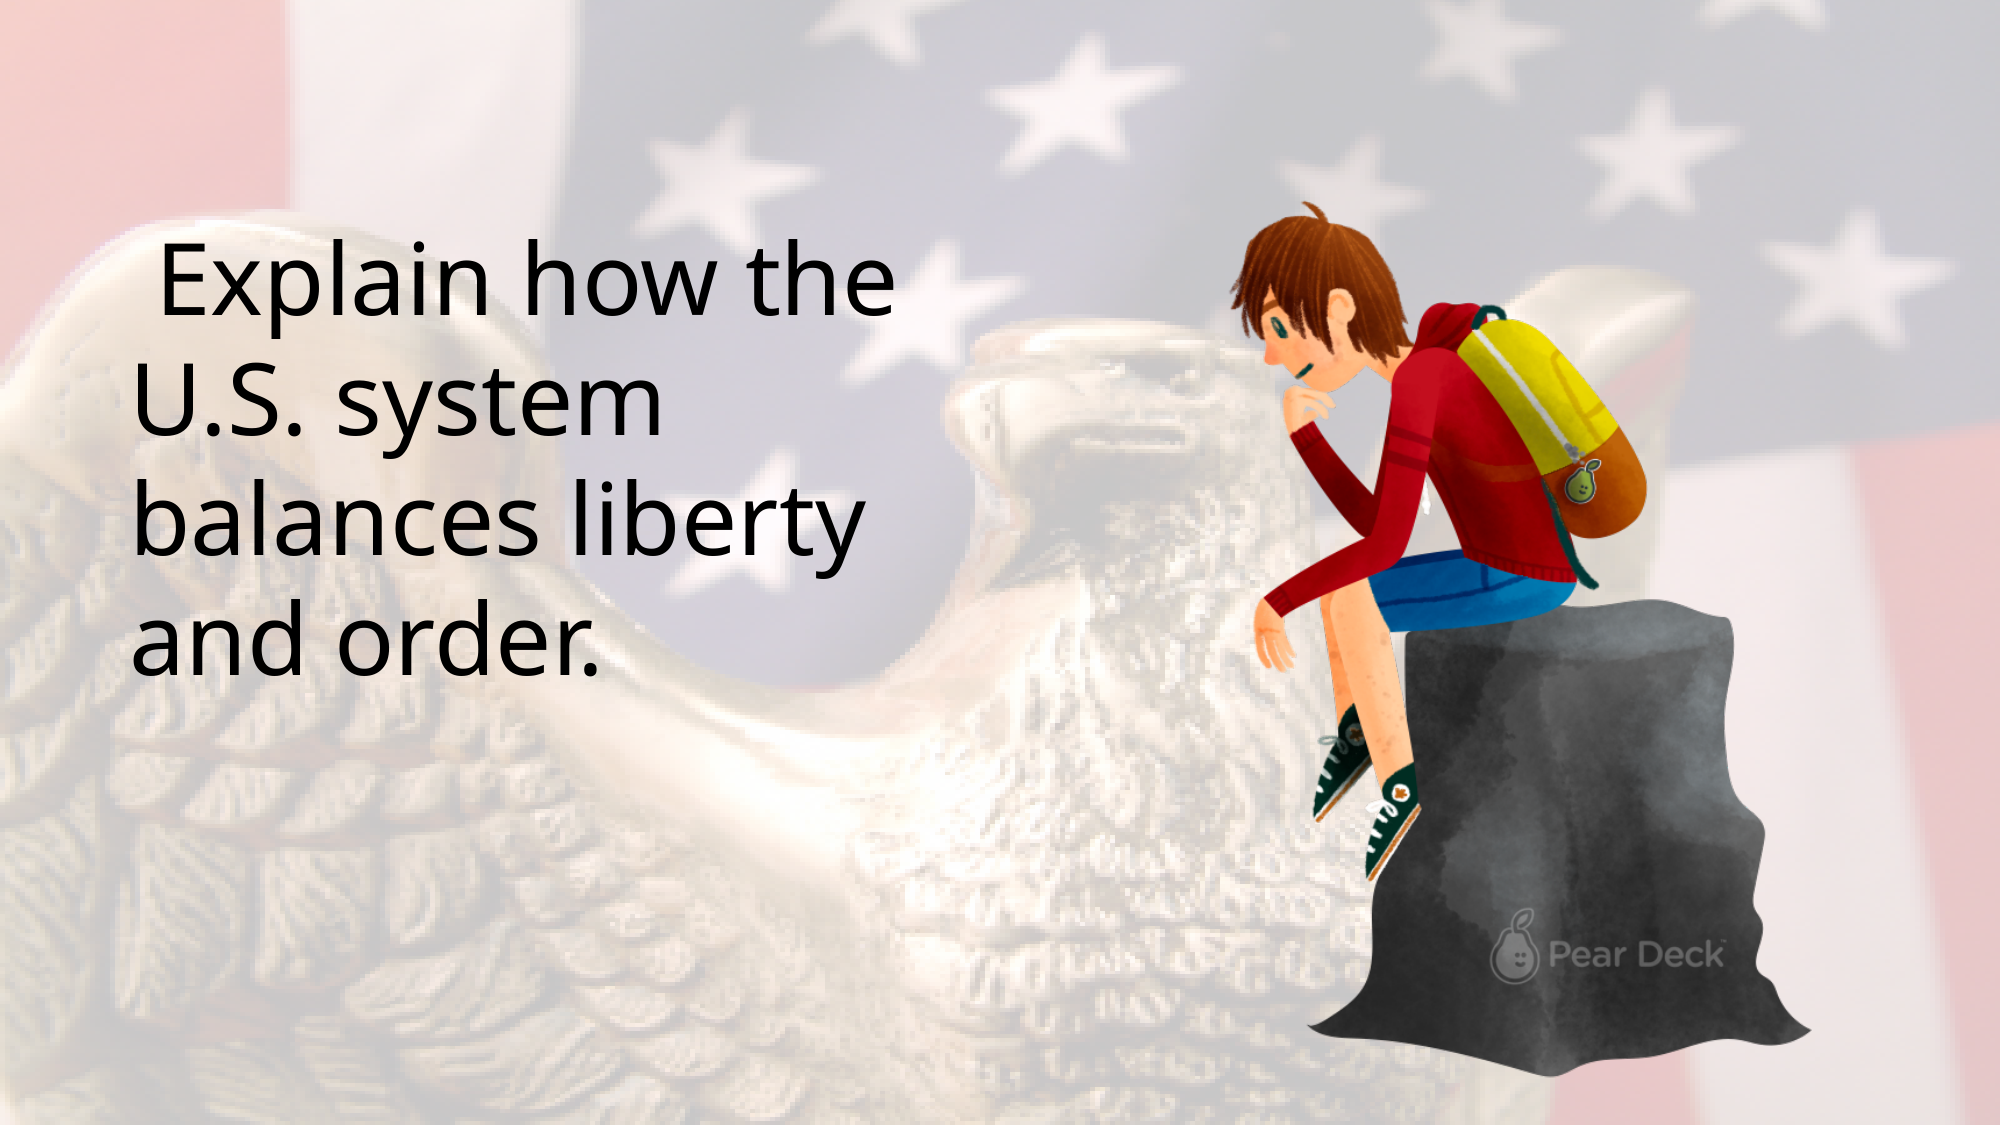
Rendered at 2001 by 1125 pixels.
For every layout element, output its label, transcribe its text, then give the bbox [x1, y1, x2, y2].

text_box Explain how the U.S. system balances liberty and order. [109, 195, 1033, 952]
picture [1137, 158, 1878, 1125]
